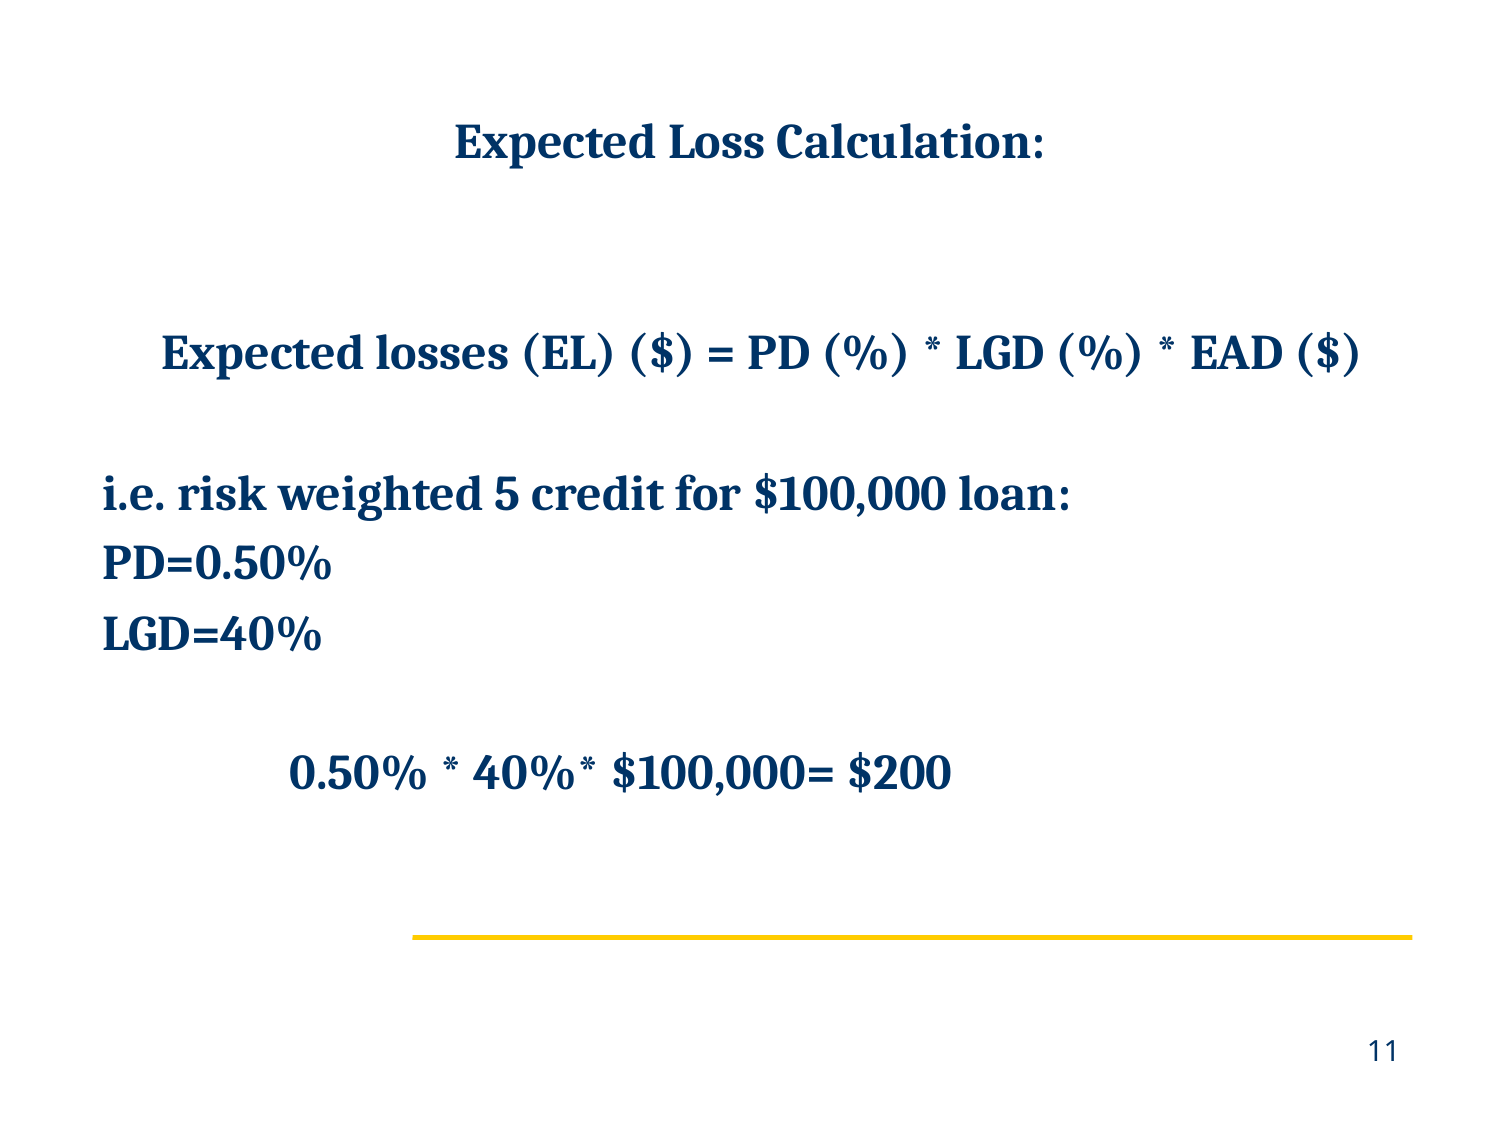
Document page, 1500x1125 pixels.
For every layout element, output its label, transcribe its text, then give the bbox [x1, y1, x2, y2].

list Expected losses (EL) ($) = PD (%) * LGD (%) * EAD ($) i.e. risk weighted 5 credit for $100,000 loan: PD=0.50% LGD=40% 0.50% * 40%* $100,000= $200 [87, 312, 1438, 888]
title Expected Loss Calculation: [75, 45, 1425, 233]
slide_number 11 [1327, 1024, 1416, 1104]
